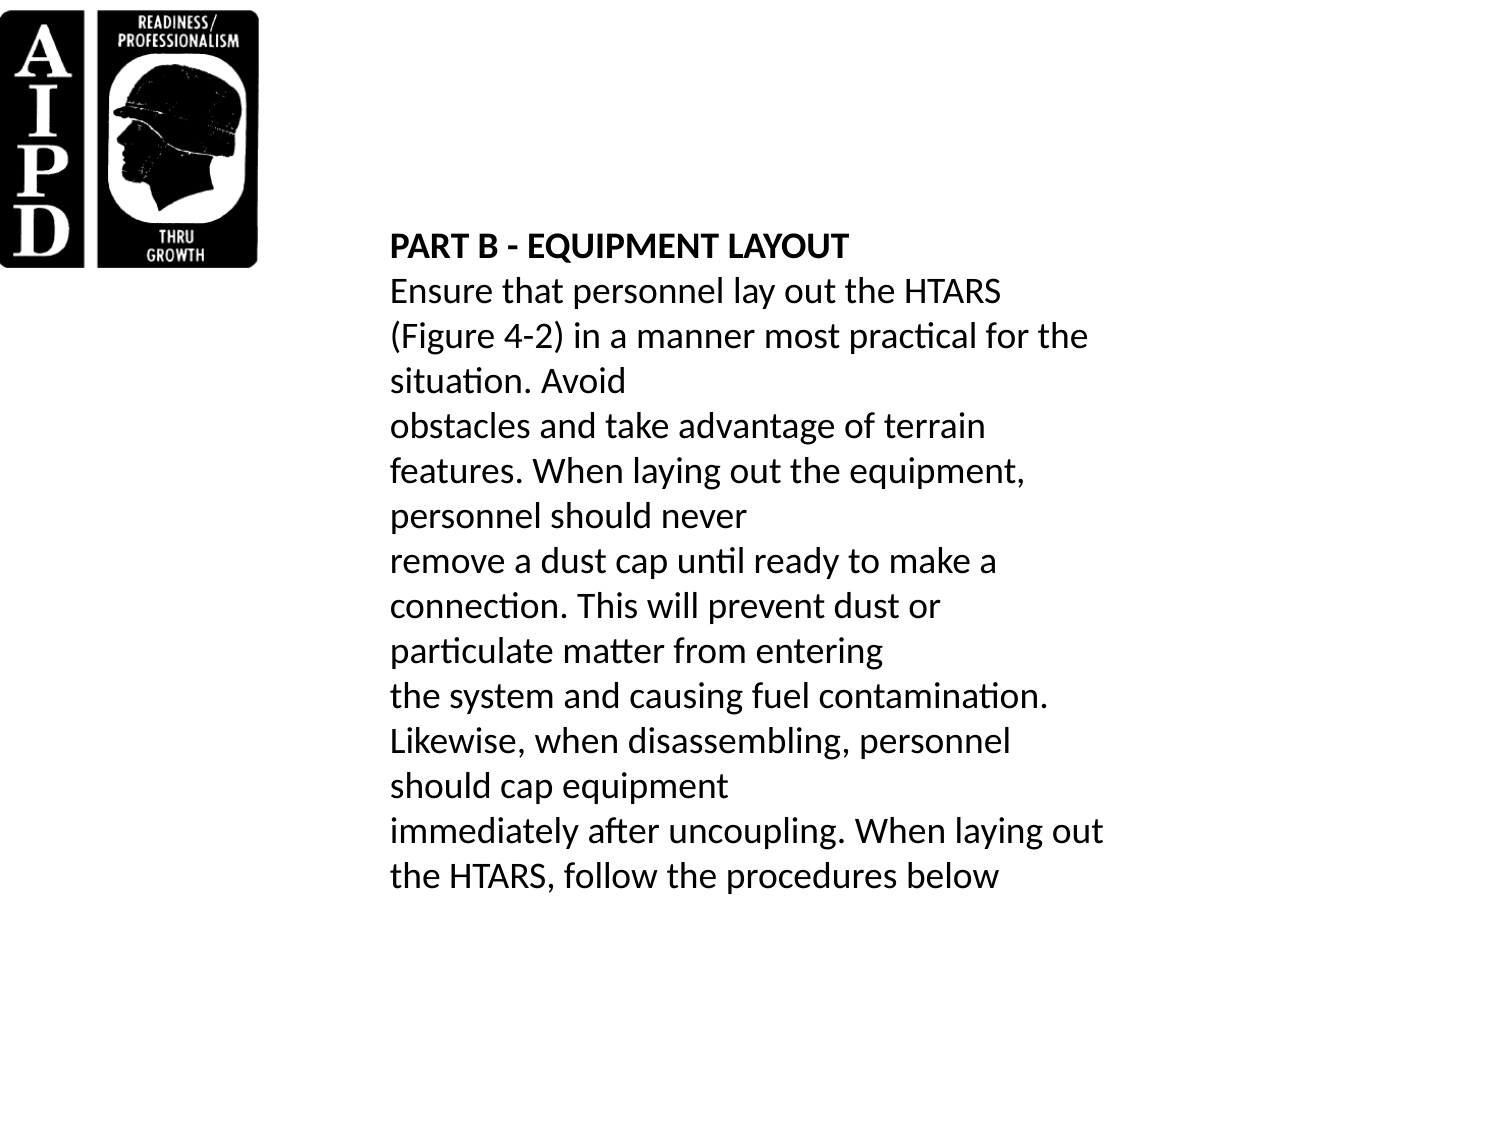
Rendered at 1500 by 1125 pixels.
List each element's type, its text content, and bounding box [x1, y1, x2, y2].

text_box PART B - EQUIPMENT LAYOUT Ensure that personnel lay out the HTARS (Figure 4-2) in a manner most practical for the situation. Avoid obstacles and take advantage of terrain features. When laying out the equipment, personnel should never remove a dust cap until ready to make a connection. This will prevent dust or particulate matter from entering the system and causing fuel contamination. Likewise, when disassembling, personnel should cap equipment immediately after uncoupling. When laying out the HTARS, follow the procedures below [374, 214, 1125, 904]
picture [0, 0, 266, 276]
